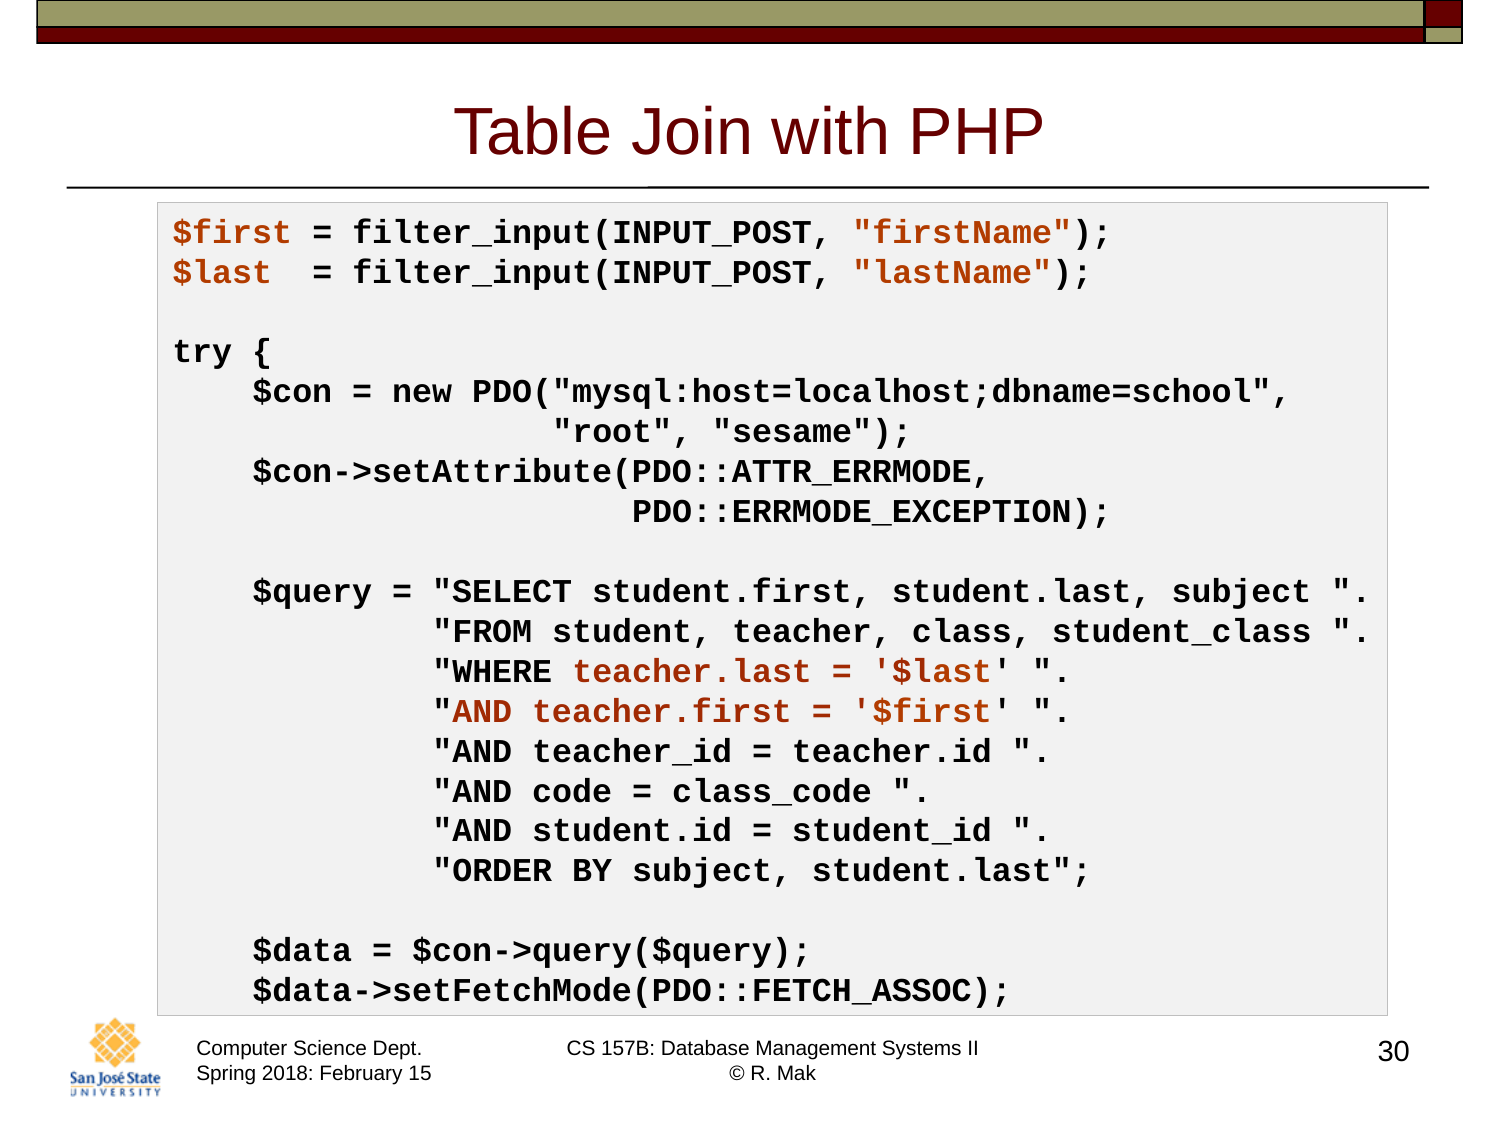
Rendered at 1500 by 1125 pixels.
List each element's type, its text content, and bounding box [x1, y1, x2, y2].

slide_number 30 [1305, 1025, 1425, 1100]
picture [60, 1012, 166, 1112]
title Table Join with PHP [75, 67, 1425, 175]
text_box $first = filter_input(INPUT_POST, "firstName"); $last = filter_input(INPUT_POST, "lastName"); try { $con = new PDO("mysql:host=localhost;dbname=school", "root", "sesame"); $con->setAttribute(PDO::ATTR_ERRMODE, PDO::ERRMODE_EXCEPTION); $query = "SELECT student.first, student.last, subject ". "FROM student, teacher, class, student_class ". "WHERE teacher.last = '$last' ". "AND teacher.first = '$first' ". "AND teacher_id = teacher.id ". "AND code = class_code ". "AND student.id = student_id ". "ORDER BY subject, student.last"; $data = $con->query($query); $data->setFetchMode(PDO::FETCH_ASSOC); [157, 202, 1388, 1016]
